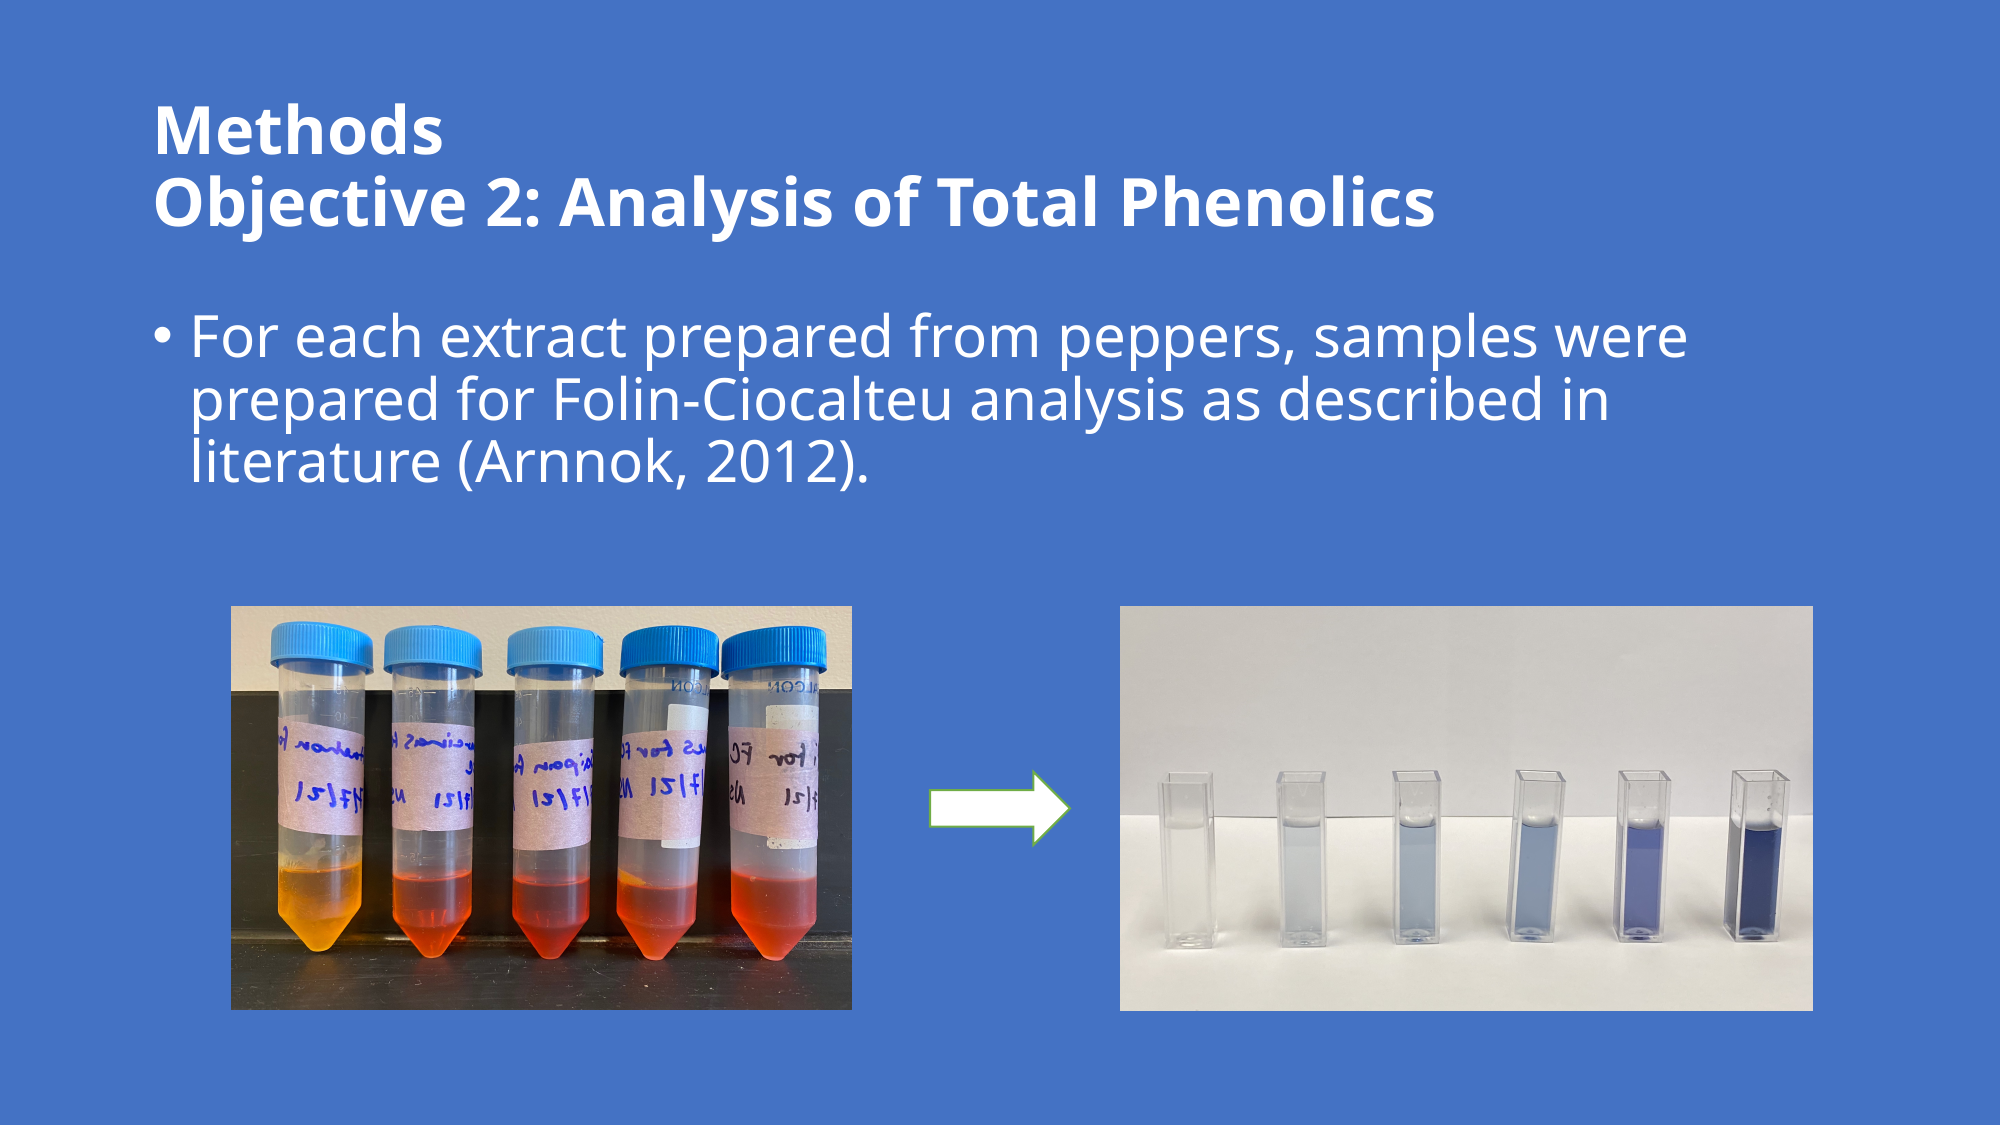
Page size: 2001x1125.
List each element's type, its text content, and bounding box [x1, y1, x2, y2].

list For each extract prepared from peppers, samples were prepared for Folin-Ciocalteu analysis as described in literature (Arnnok, 2012). [137, 299, 1863, 1014]
title Methods Objective 2: Analysis of Total Phenolics [137, 59, 1863, 278]
text_box [928, 769, 1072, 848]
picture [1120, 606, 1813, 1011]
picture [231, 606, 852, 1010]
